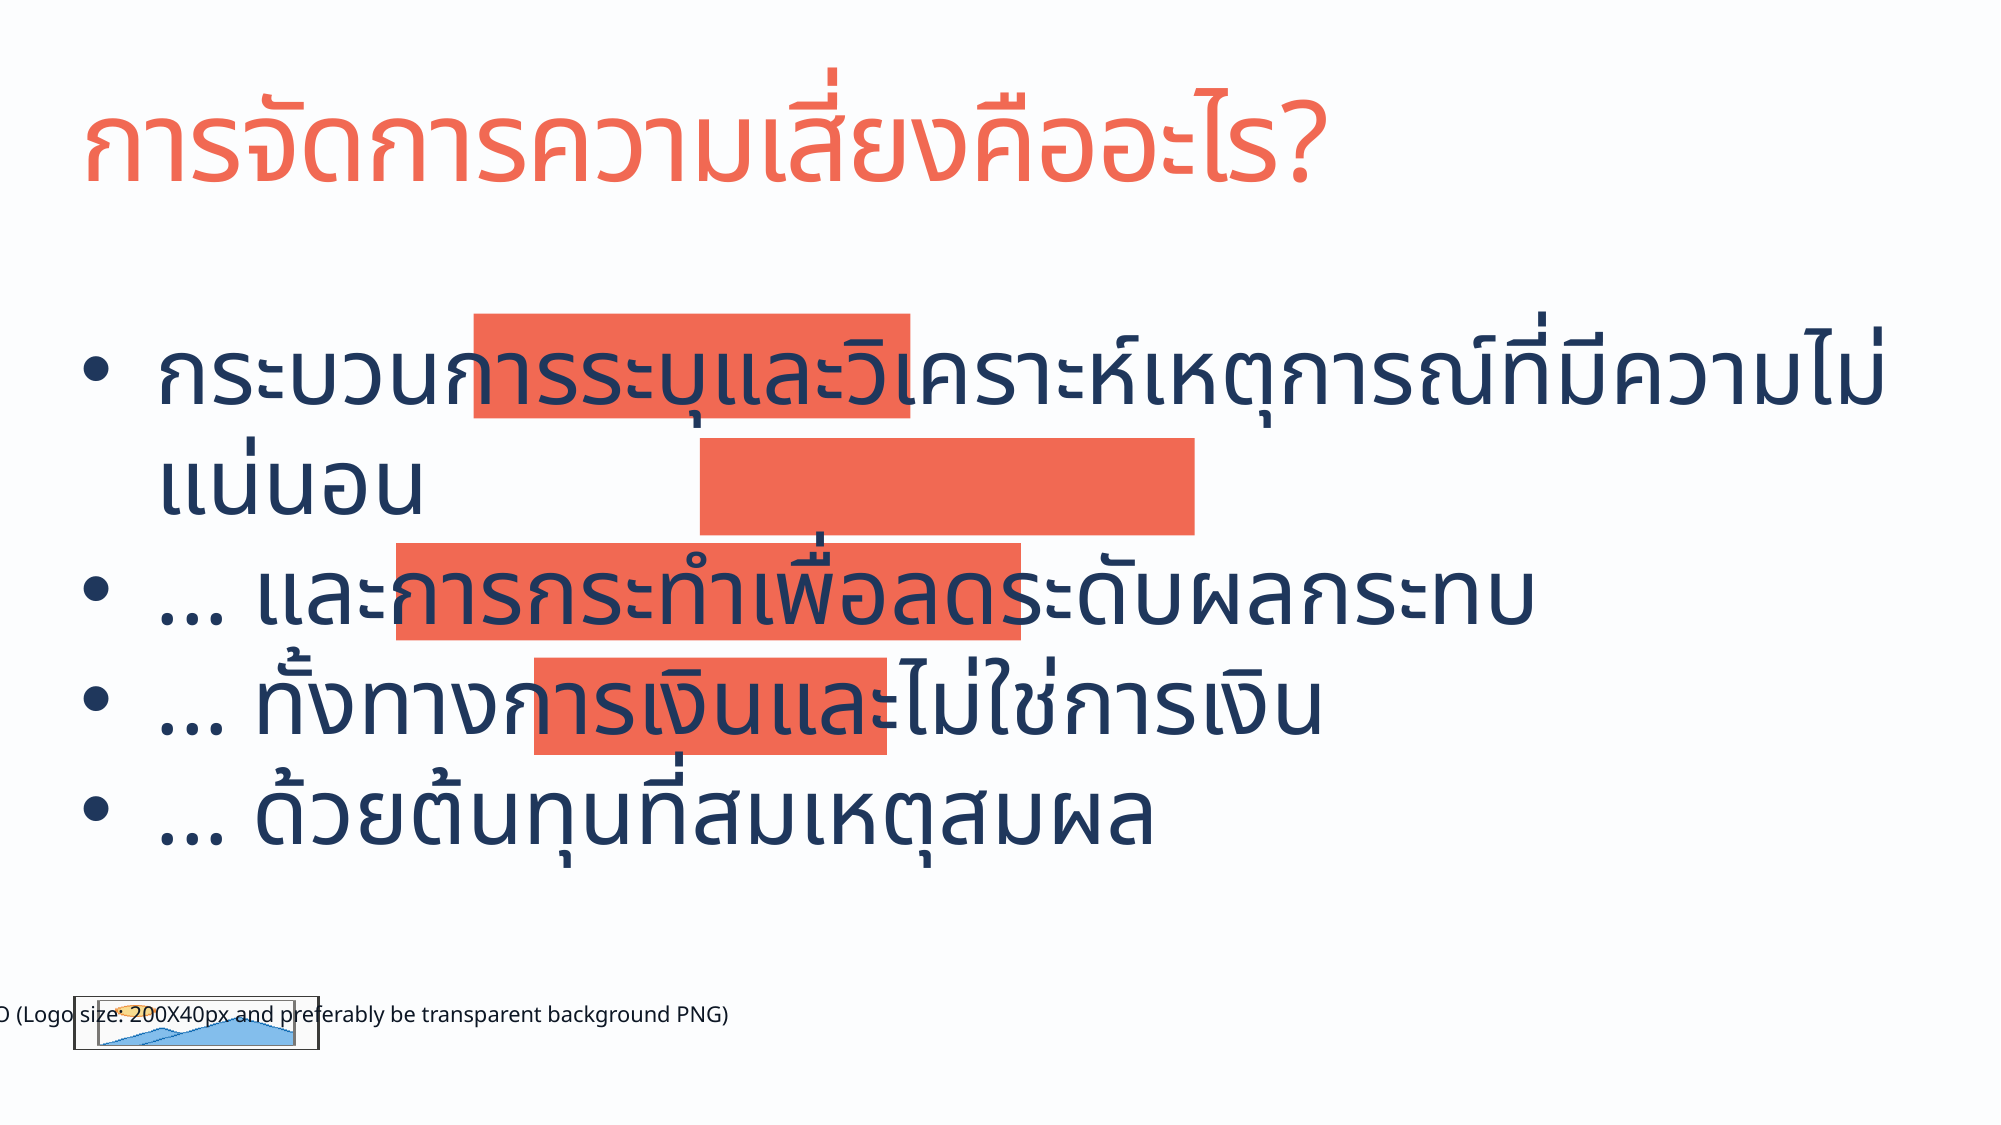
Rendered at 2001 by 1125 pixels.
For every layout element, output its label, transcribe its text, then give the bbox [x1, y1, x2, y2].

text_box กระบวนการระบุและวิเคราะห์เหตุการณ์ที่มีความไม่แน่นอน ... และการกระทำเพื่อลดระดับผลกระทบ ... ทั้งทางการเงินและไม่ใช่การเงิน ... ด้วยต้นทุนที่สมเหตุสมผล [65, 305, 1921, 871]
picture [65, 993, 330, 1052]
title การจัดการความเสี่ยงคืออะไร? [65, 81, 1941, 212]
